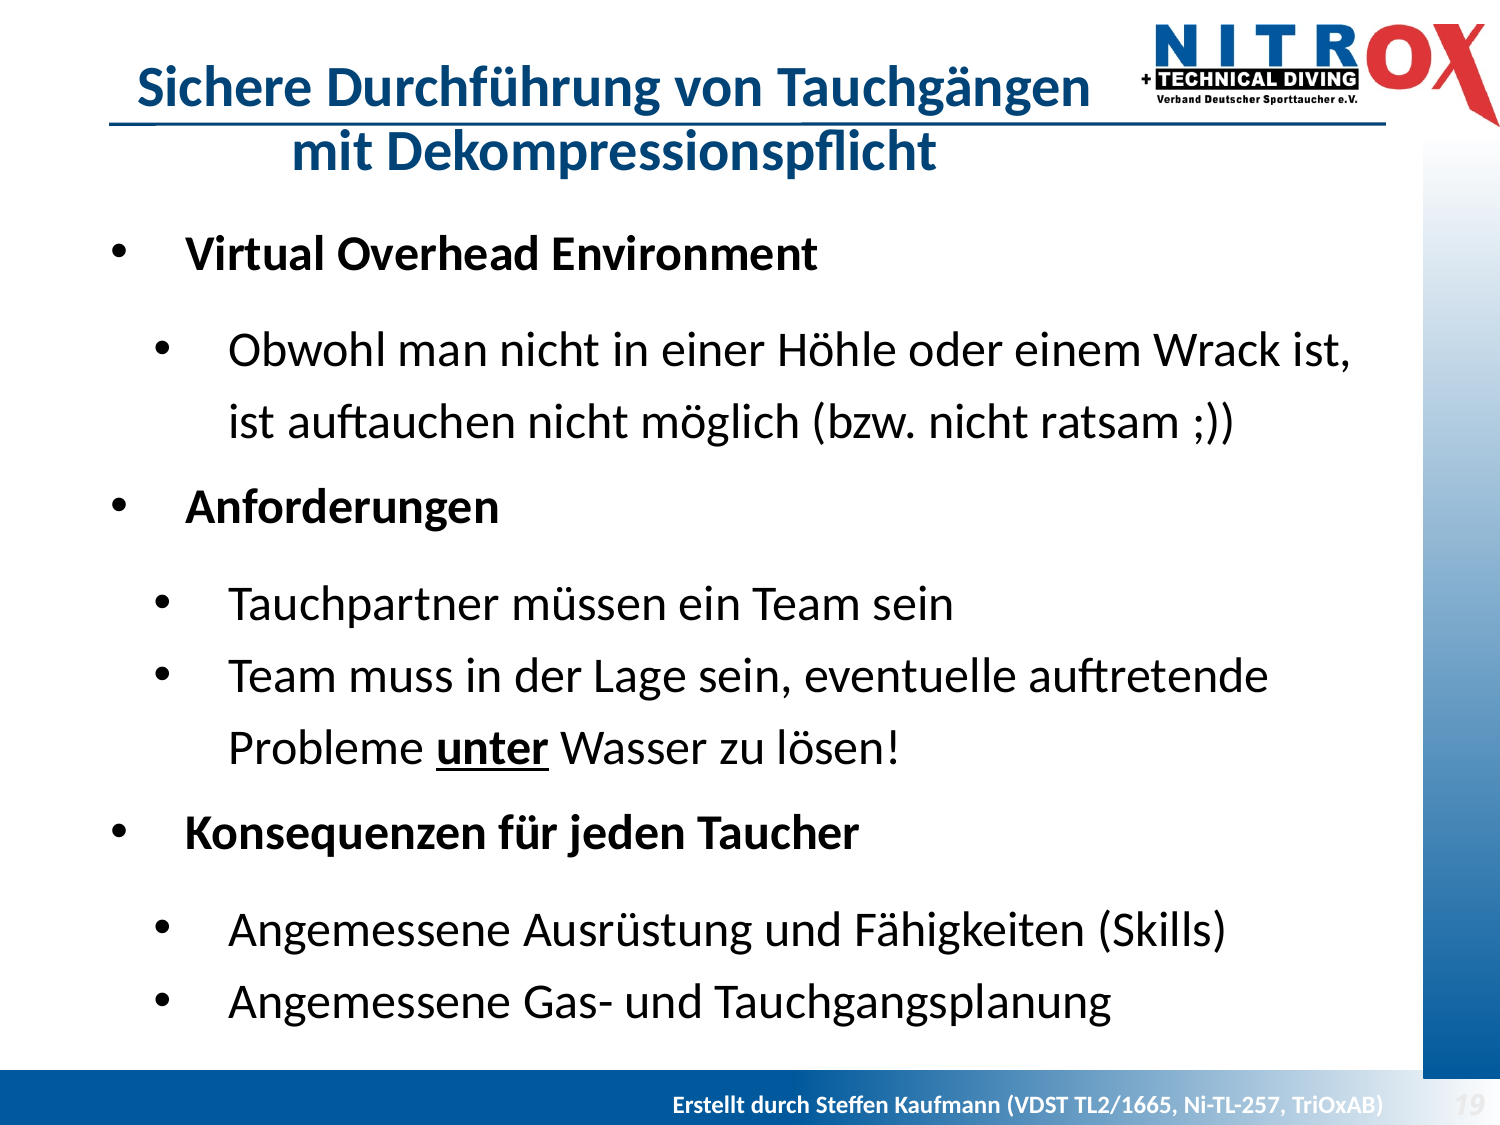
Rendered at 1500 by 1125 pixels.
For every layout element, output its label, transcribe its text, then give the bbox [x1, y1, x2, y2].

title Sichere Durchführung von Tauchgängen mit Dekompressionspflicht [88, 25, 1141, 219]
picture [1140, 24, 1500, 127]
list Virtual Overhead Environment Obwohl man nicht in einer Höhle oder einem Wrack ist, ist auftauchen nicht möglich (bzw. nicht ratsam ;)) Anforderungen Tauchpartner müssen ein Team sein Team muss in der Lage sein, eventuelle auftretende Probleme unter Wasser zu lösen! Konsequenzen für jeden Taucher Angemessene Ausrüstung und Fähigkeiten (Skills) Angemessene Gas- und Tauchgangsplanung [74, 219, 1400, 1005]
